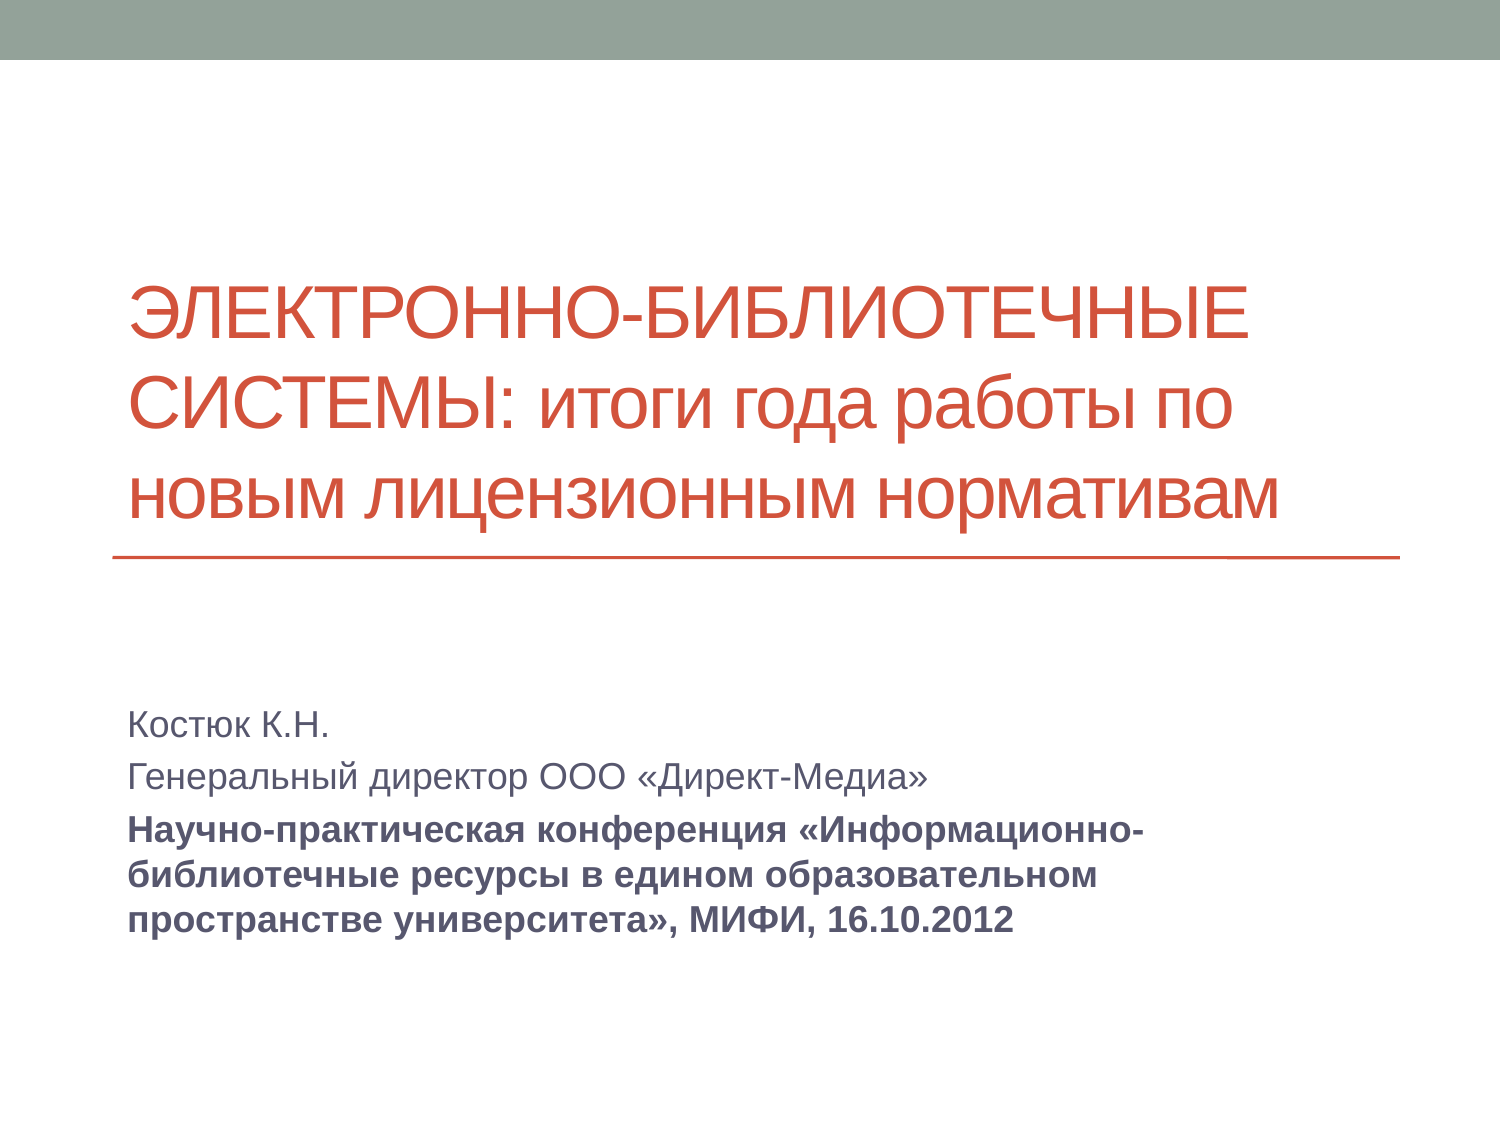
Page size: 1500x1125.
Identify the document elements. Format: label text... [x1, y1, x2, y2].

title Электронно-библиотечные системы: итоги года работы по новым лицензионным нормативам [112, 224, 1400, 542]
subtitle Костюк К.Н. Генеральный директор ООО «Директ-Медиа» Научно-практическая конференция «Информационно-библиотечные ресурсы в едином образовательном пространстве университета», МИФИ, 16.10.2012 [112, 692, 1163, 980]
